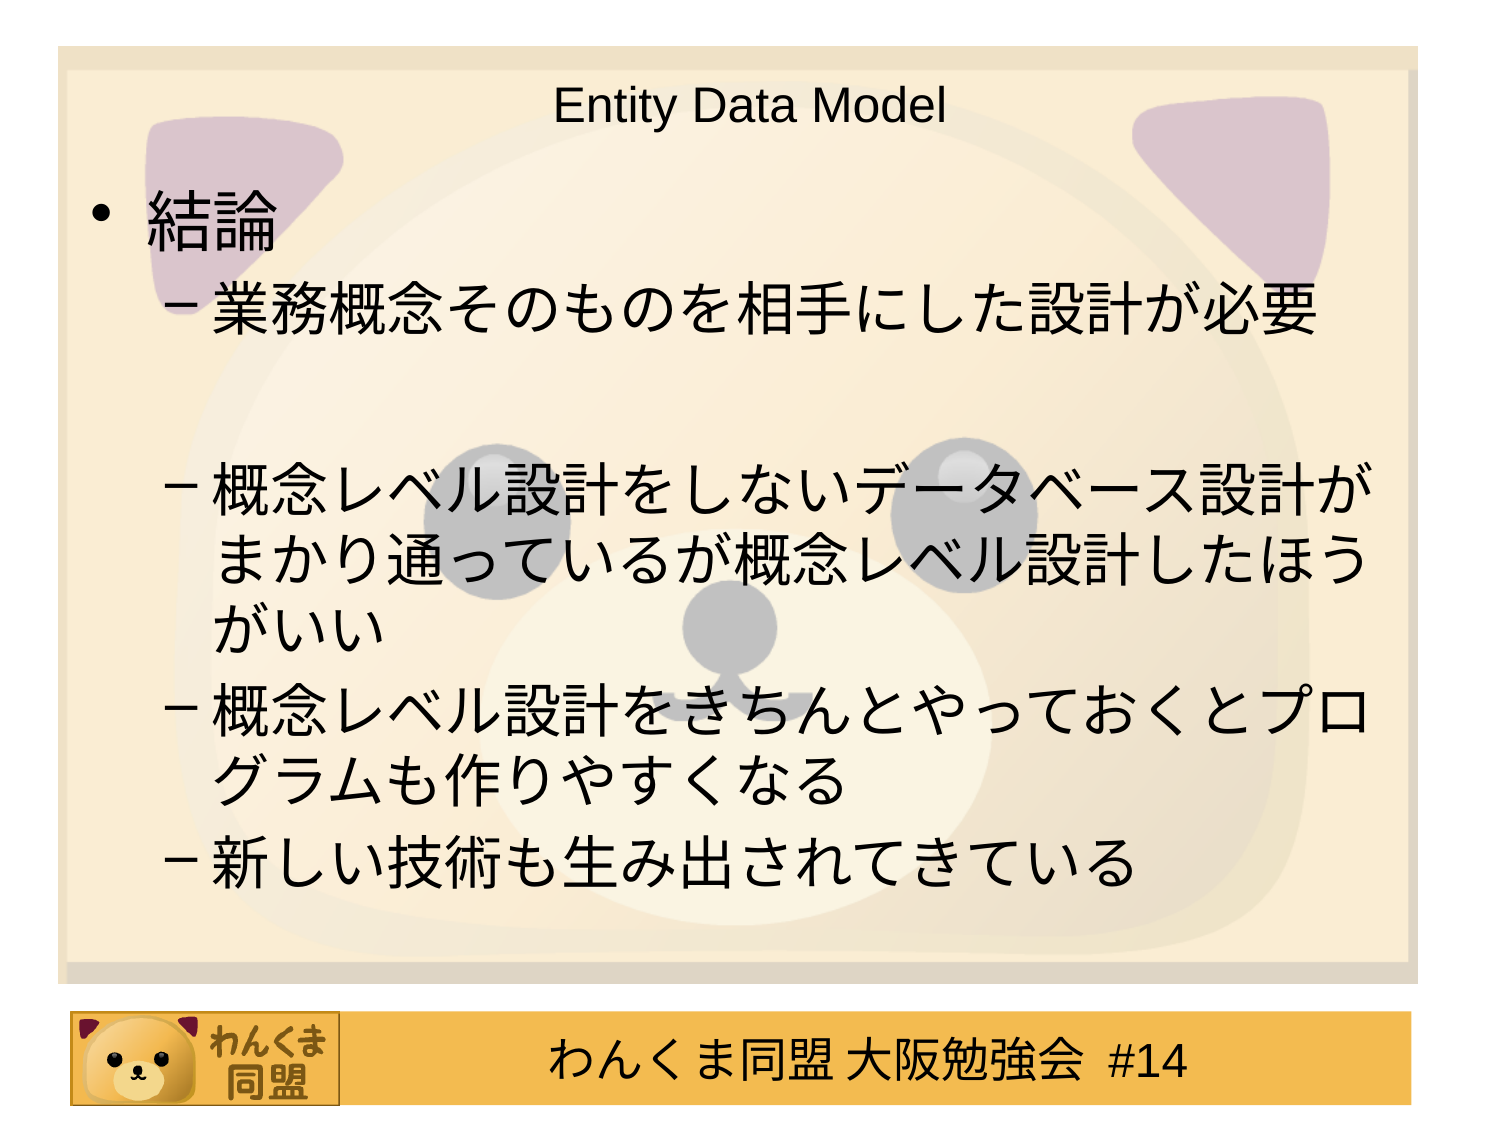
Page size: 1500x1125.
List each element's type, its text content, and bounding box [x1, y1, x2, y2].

picture [70, 1011, 340, 1106]
title Entity Data Model [74, 44, 1426, 162]
list 結論 業務概念そのものを相手にした設計が必要 概念レベル設計をしないデータベース設計がまかり通っているが概念レベル設計したほうがいい 概念レベル設計をきちんとやっておくとプログラムも作りやすくなる 新しい技術も生み出されてきている [74, 172, 1426, 1006]
picture [58, 46, 1418, 984]
